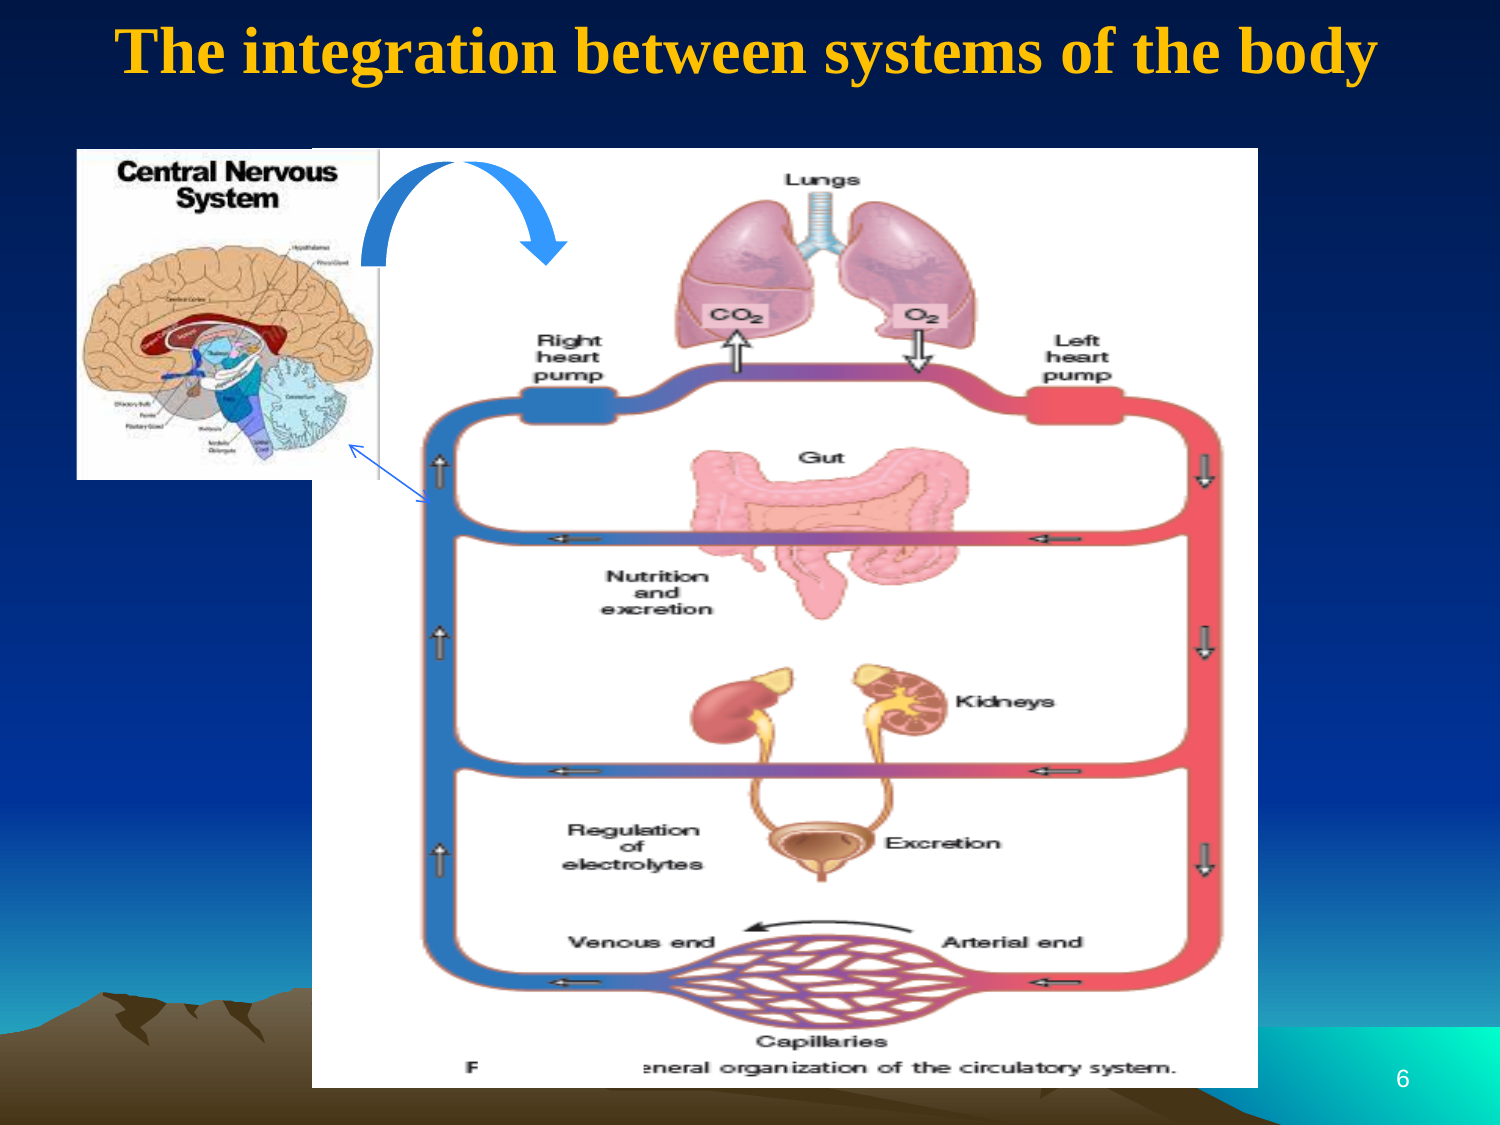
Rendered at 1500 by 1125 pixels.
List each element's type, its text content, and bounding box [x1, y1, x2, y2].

picture [76, 148, 1259, 1088]
text_box The integration between systems of the body [100, 0, 1450, 95]
slide_number 6 [1074, 1024, 1426, 1101]
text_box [348, 444, 432, 504]
